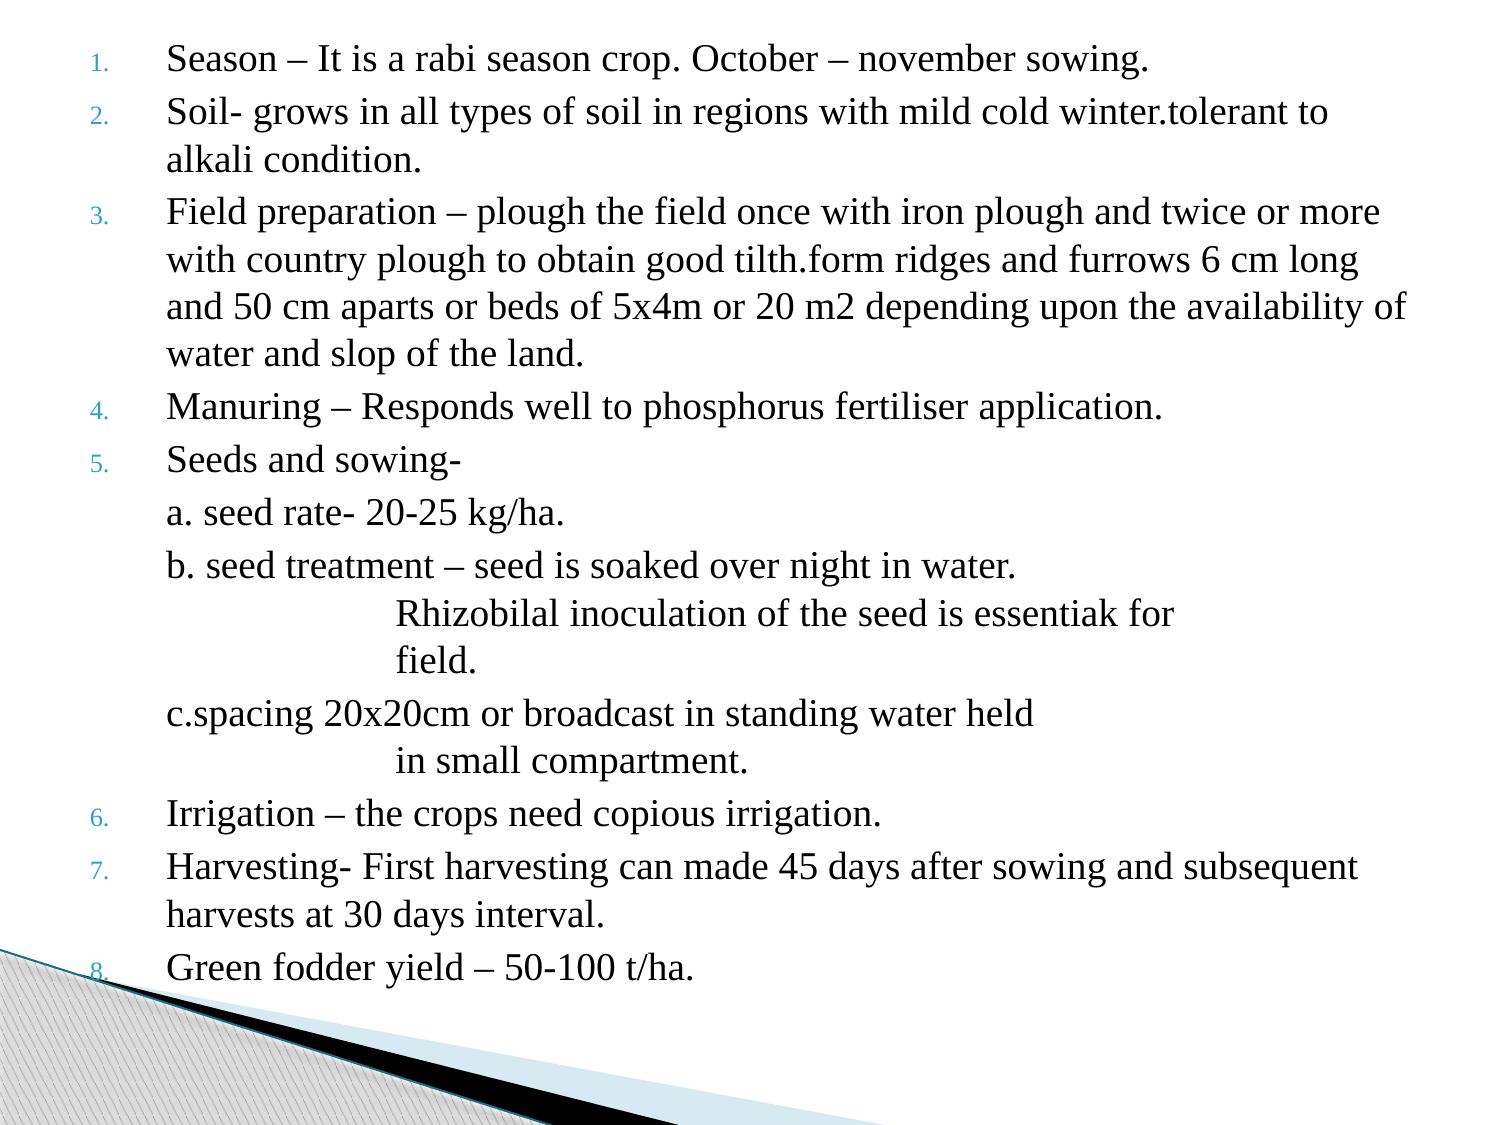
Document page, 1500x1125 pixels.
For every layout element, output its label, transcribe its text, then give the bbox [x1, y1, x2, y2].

list Season – It is a rabi season crop. October – november sowing. Soil- grows in all types of soil in regions with mild cold winter.tolerant to alkali condition. Field preparation – plough the field once with iron plough and twice or more with country plough to obtain good tilth.form ridges and furrows 6 cm long and 50 cm aparts or beds of 5x4m or 20 m2 depending upon the availability of water and slop of the land. Manuring – Responds well to phosphorus fertiliser application. Seeds and sowing- a. seed rate- 20-25 kg/ha. b. seed treatment – seed is soaked over night in water. Rhizobilal inoculation of the seed is essentiak for field. c.spacing 20x20cm or broadcast in standing water held in small compartment. Irrigation – the crops need copious irrigation. Harvesting- First harvesting can made 45 days after sowing and subsequent harvests at 30 days interval. Green fodder yield – 50-100 t/ha. [75, 24, 1425, 1005]
